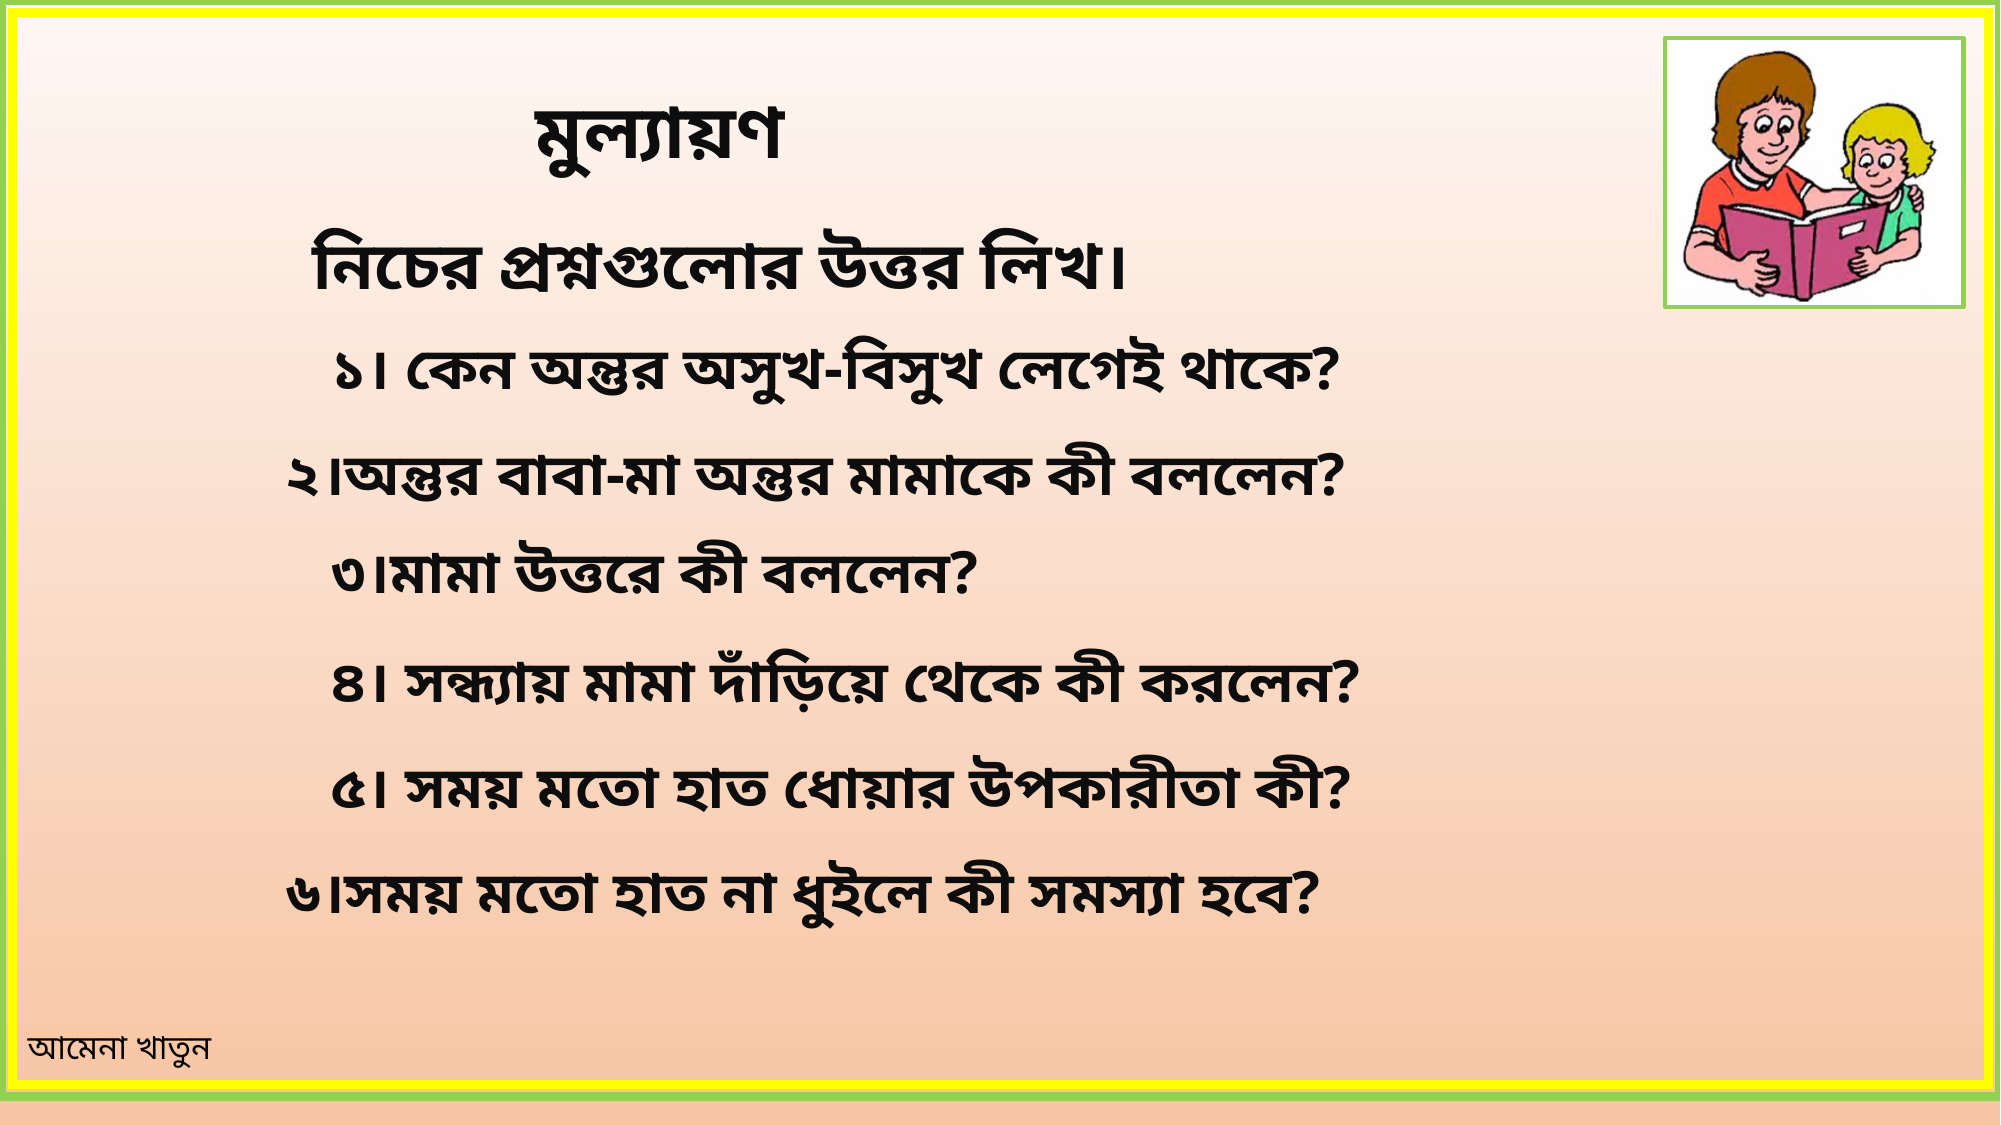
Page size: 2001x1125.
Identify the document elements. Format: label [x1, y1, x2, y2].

picture [1667, 40, 1962, 305]
text_box [1, 0, 2000, 1097]
